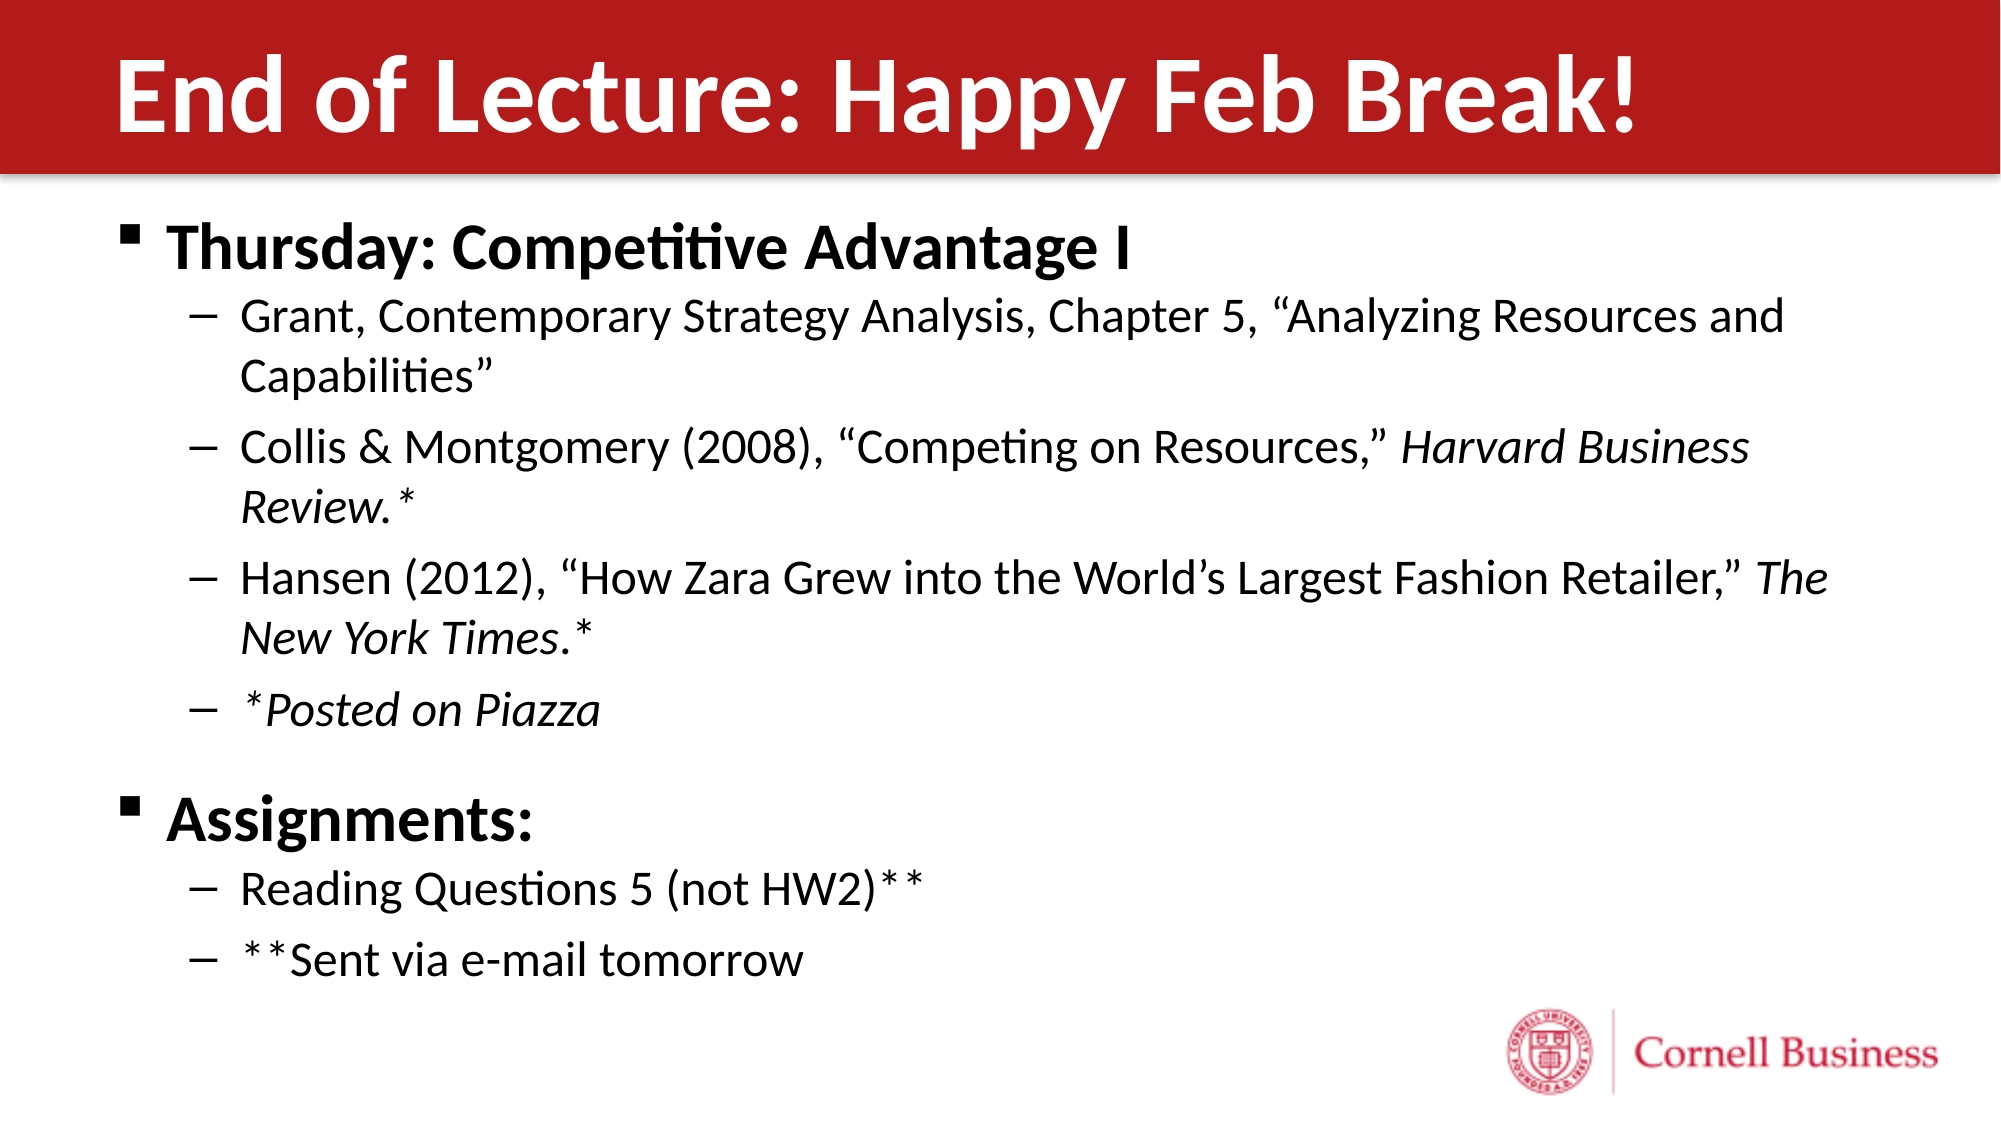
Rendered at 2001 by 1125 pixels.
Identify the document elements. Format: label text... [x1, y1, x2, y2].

title End of Lecture: Happy Feb Break! [99, 13, 1900, 163]
picture [649, 374, 1984, 1125]
list Thursday: Competitive Advantage I Grant, Contemporary Strategy Analysis, Chapter 5, “Analyzing Resources and Capabilities” Collis & Montgomery (2008), “Competing on Resources,” Harvard Business Review.* Hansen (2012), “How Zara Grew into the World’s Largest Fashion Retailer,” The New York Times.* *Posted on Piazza Assignments: Reading Questions 5 (not HW2)** **Sent via e-mail tomorrow [99, 195, 1900, 1026]
